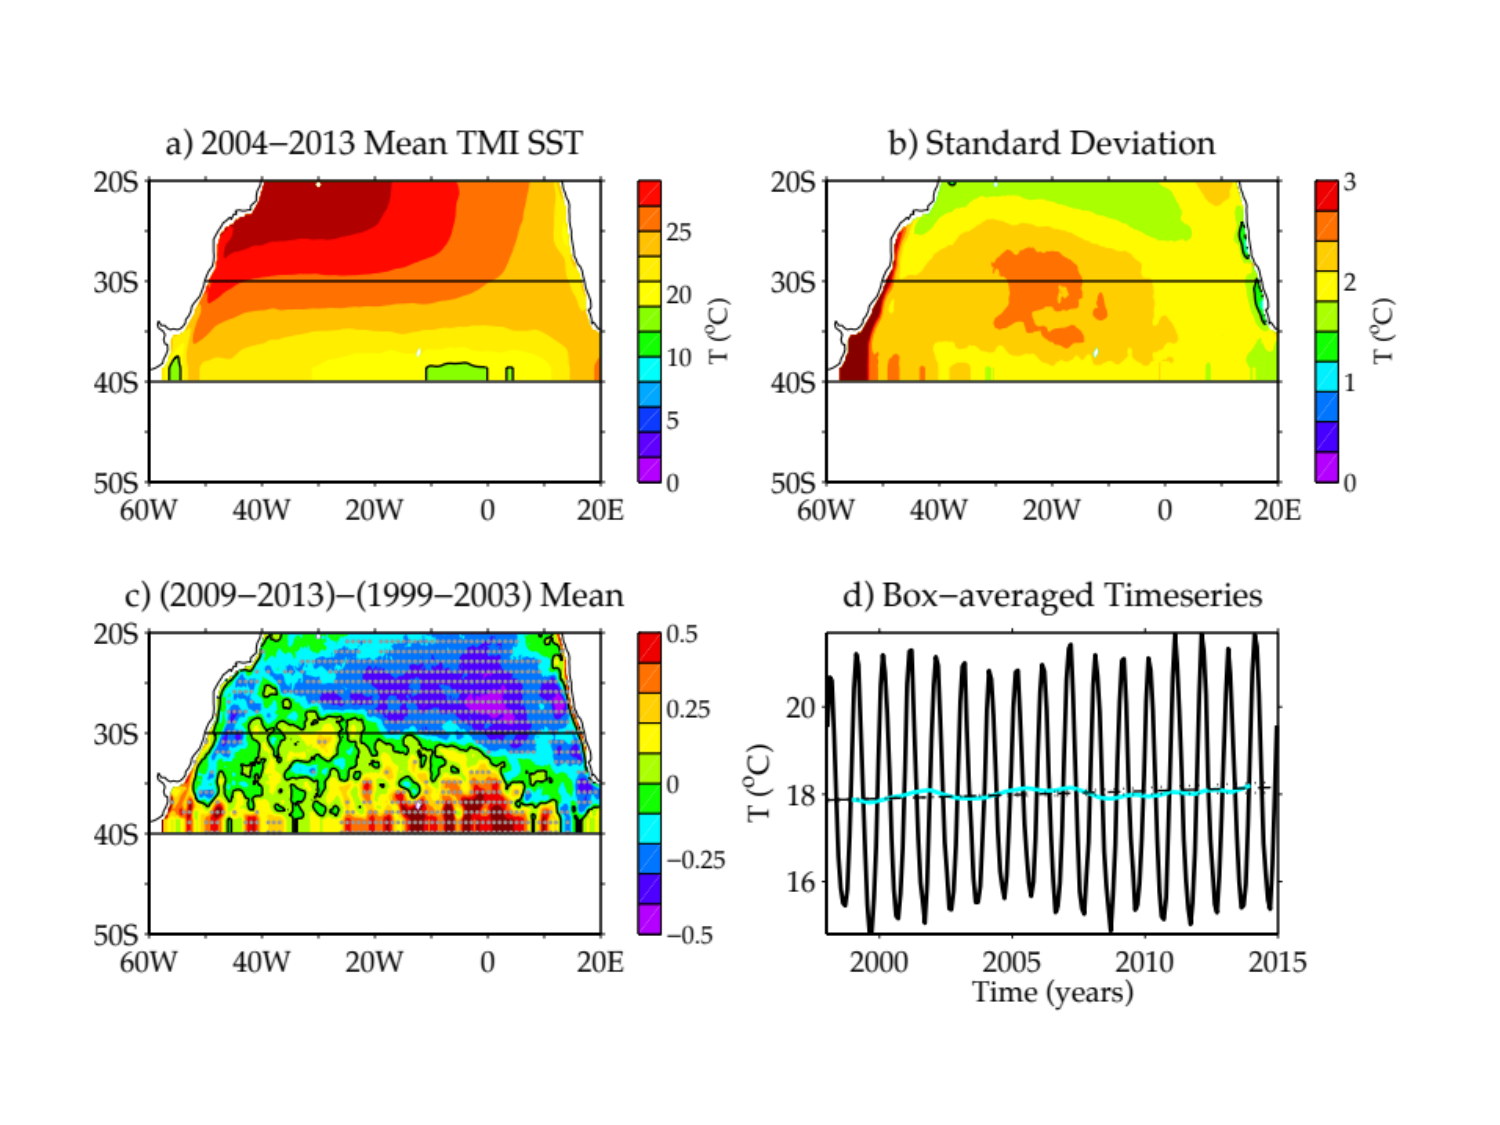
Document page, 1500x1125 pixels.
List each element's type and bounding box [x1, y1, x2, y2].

picture [93, 112, 1407, 1013]
